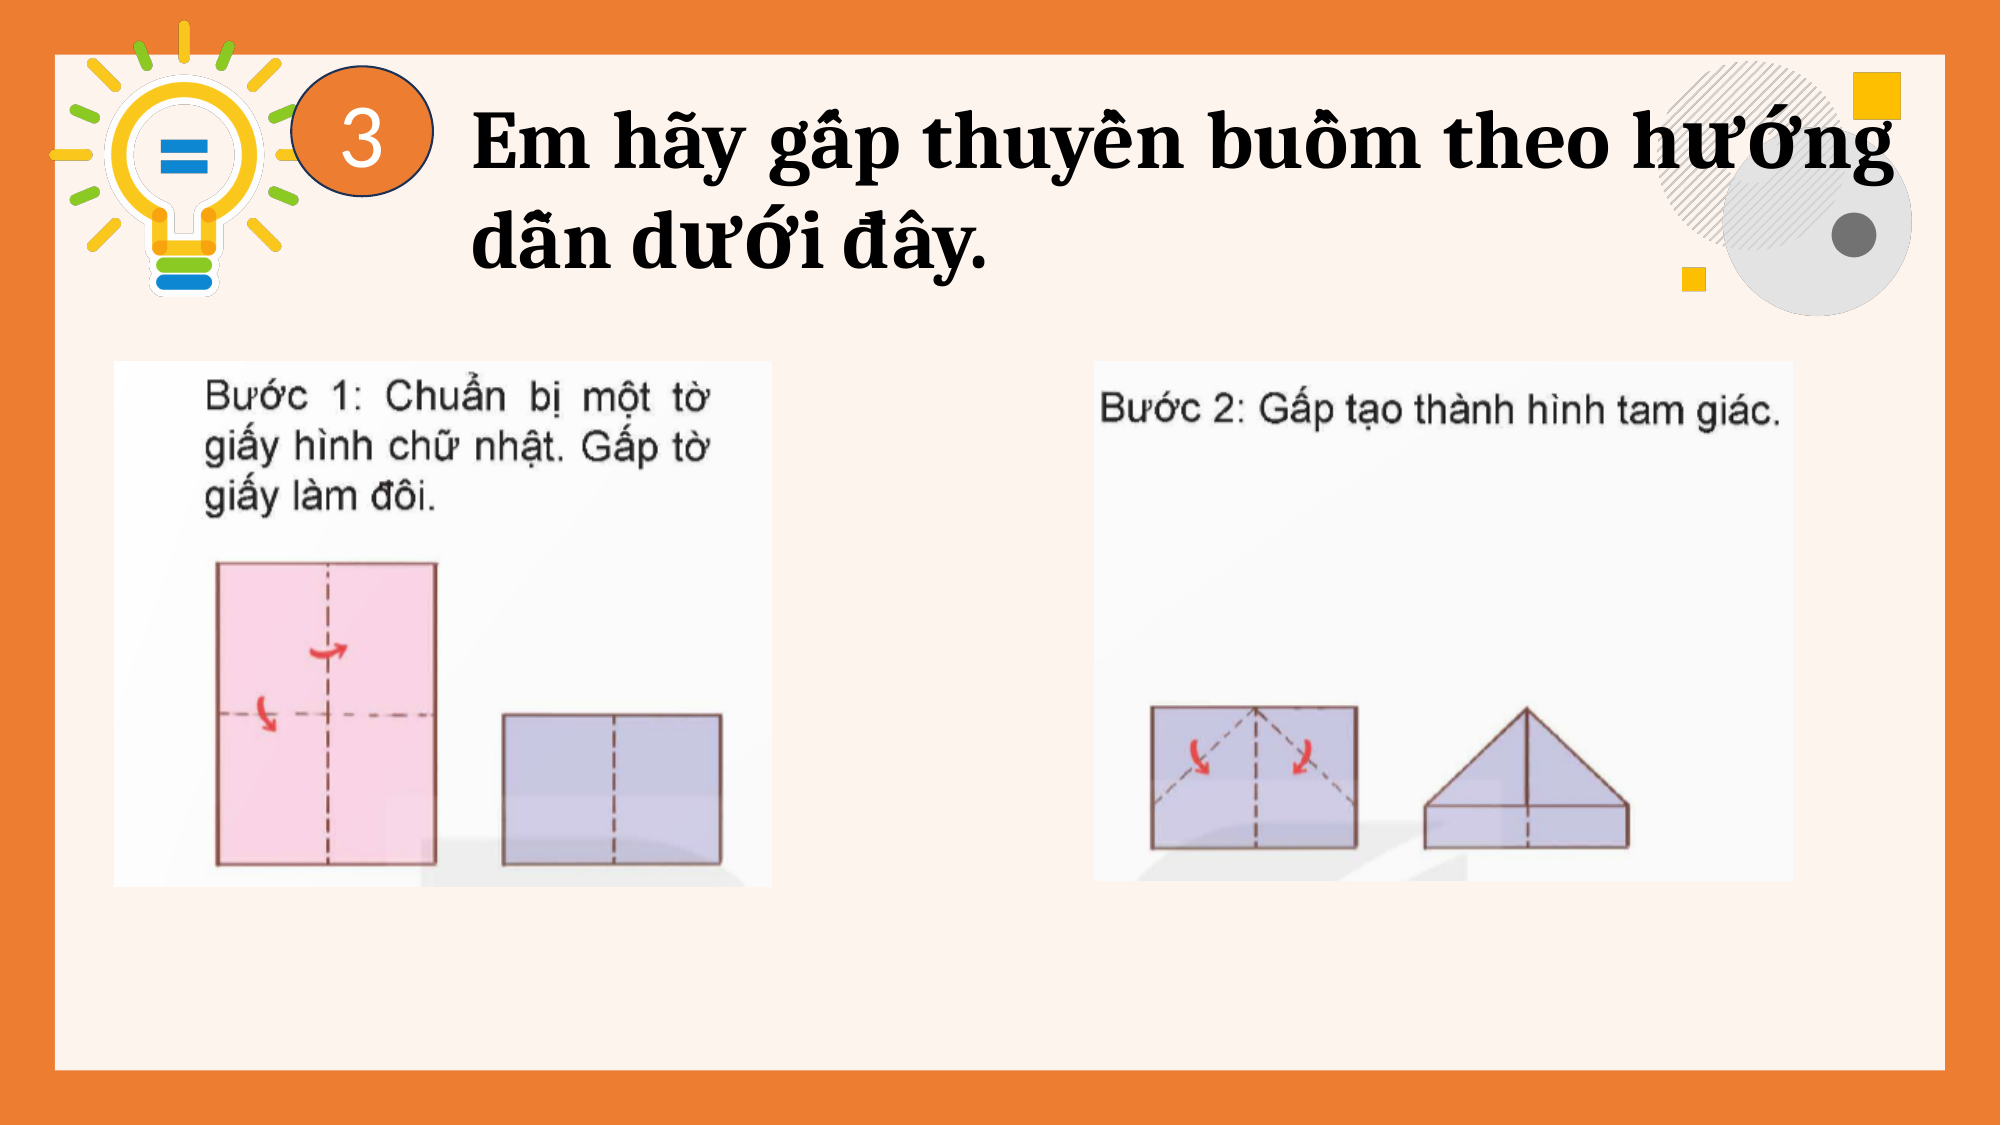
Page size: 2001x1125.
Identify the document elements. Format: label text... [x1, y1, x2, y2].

picture [49, 20, 319, 297]
picture [1094, 0, 1974, 881]
text_box 3 [290, 65, 434, 198]
picture [114, 361, 772, 887]
text_box Em hãy gấp thuyền buồm theo hướng dẫn dưới đây. [456, 78, 1910, 293]
